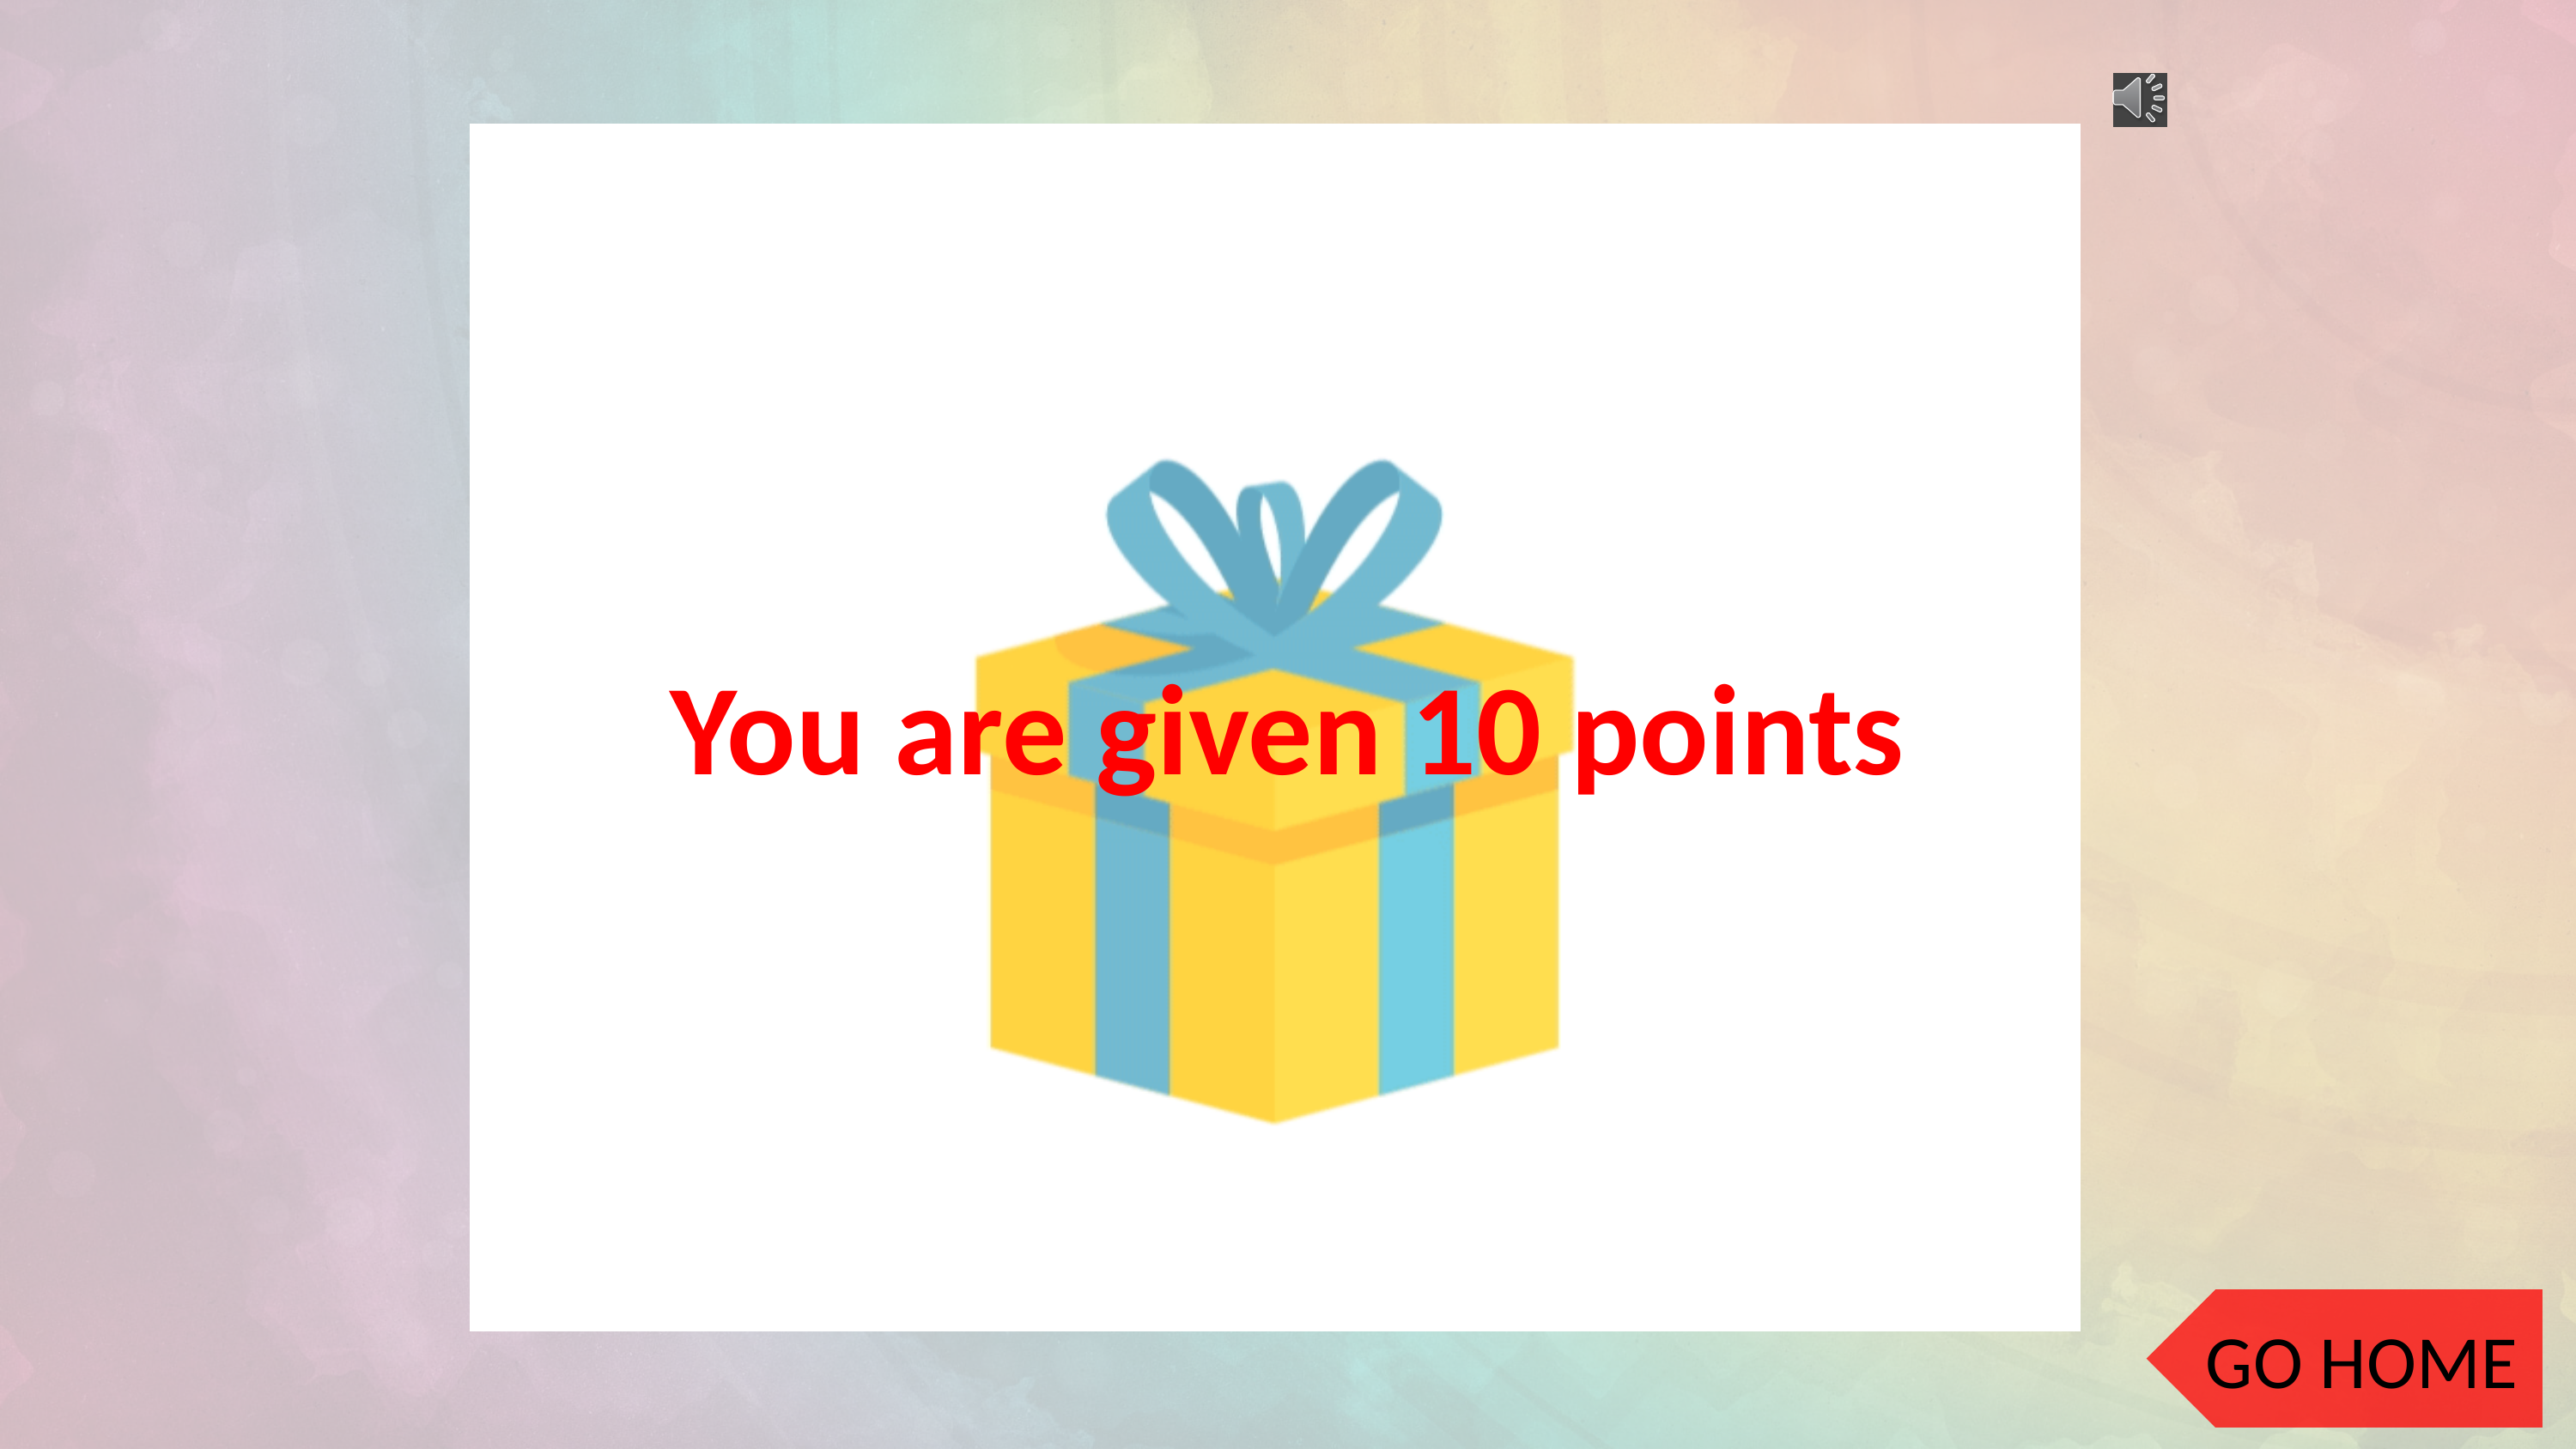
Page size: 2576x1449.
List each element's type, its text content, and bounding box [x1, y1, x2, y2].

picture [2111, 71, 2168, 128]
picture [470, 124, 2081, 1331]
text_box GO HOME [2145, 1288, 2543, 1428]
